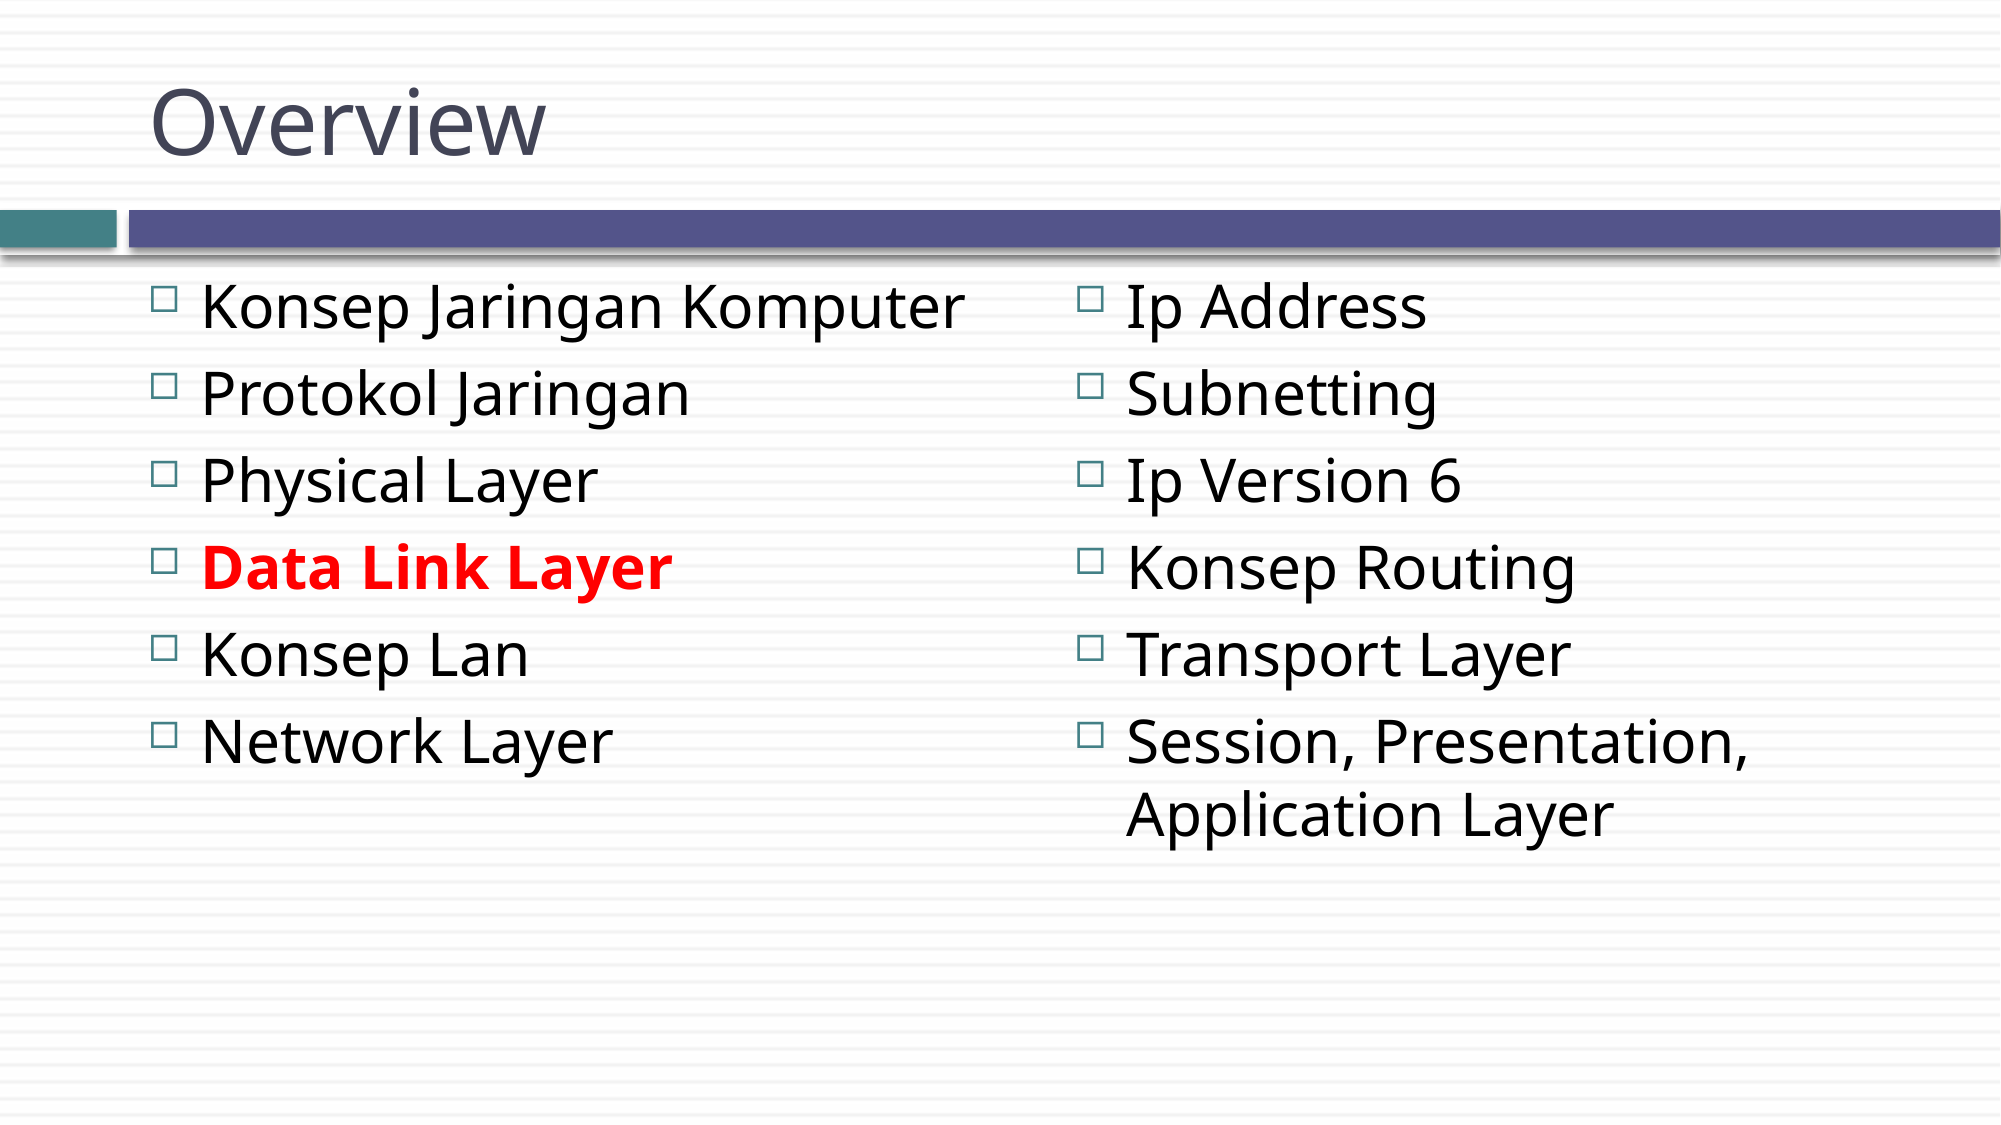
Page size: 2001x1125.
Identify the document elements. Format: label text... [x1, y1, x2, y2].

title Overview [133, 37, 1917, 200]
list Ip Address Subnetting Ip Version 6 Konsep Routing Transport Layer Session, Presentation, Application Layer [1059, 260, 1910, 1011]
list Konsep Jaringan Komputer Protokol Jaringan Physical Layer Data Link Layer Konsep Lan Network Layer [133, 260, 984, 1011]
